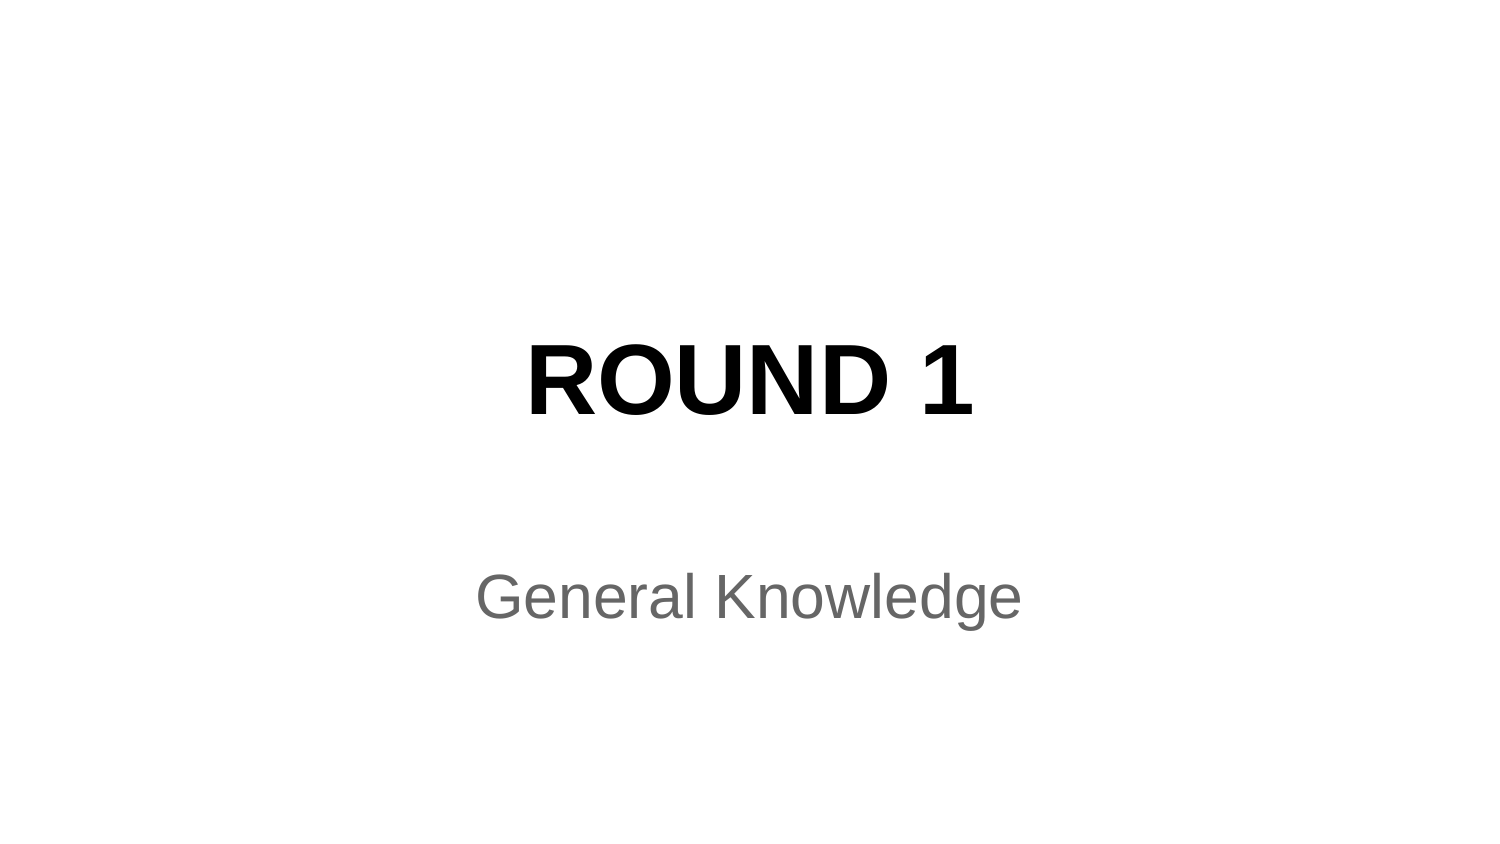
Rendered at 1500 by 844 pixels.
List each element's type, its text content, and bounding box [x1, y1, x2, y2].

title ROUND 1 [112, 259, 1388, 450]
subtitle General Knowledge [112, 465, 1388, 595]
